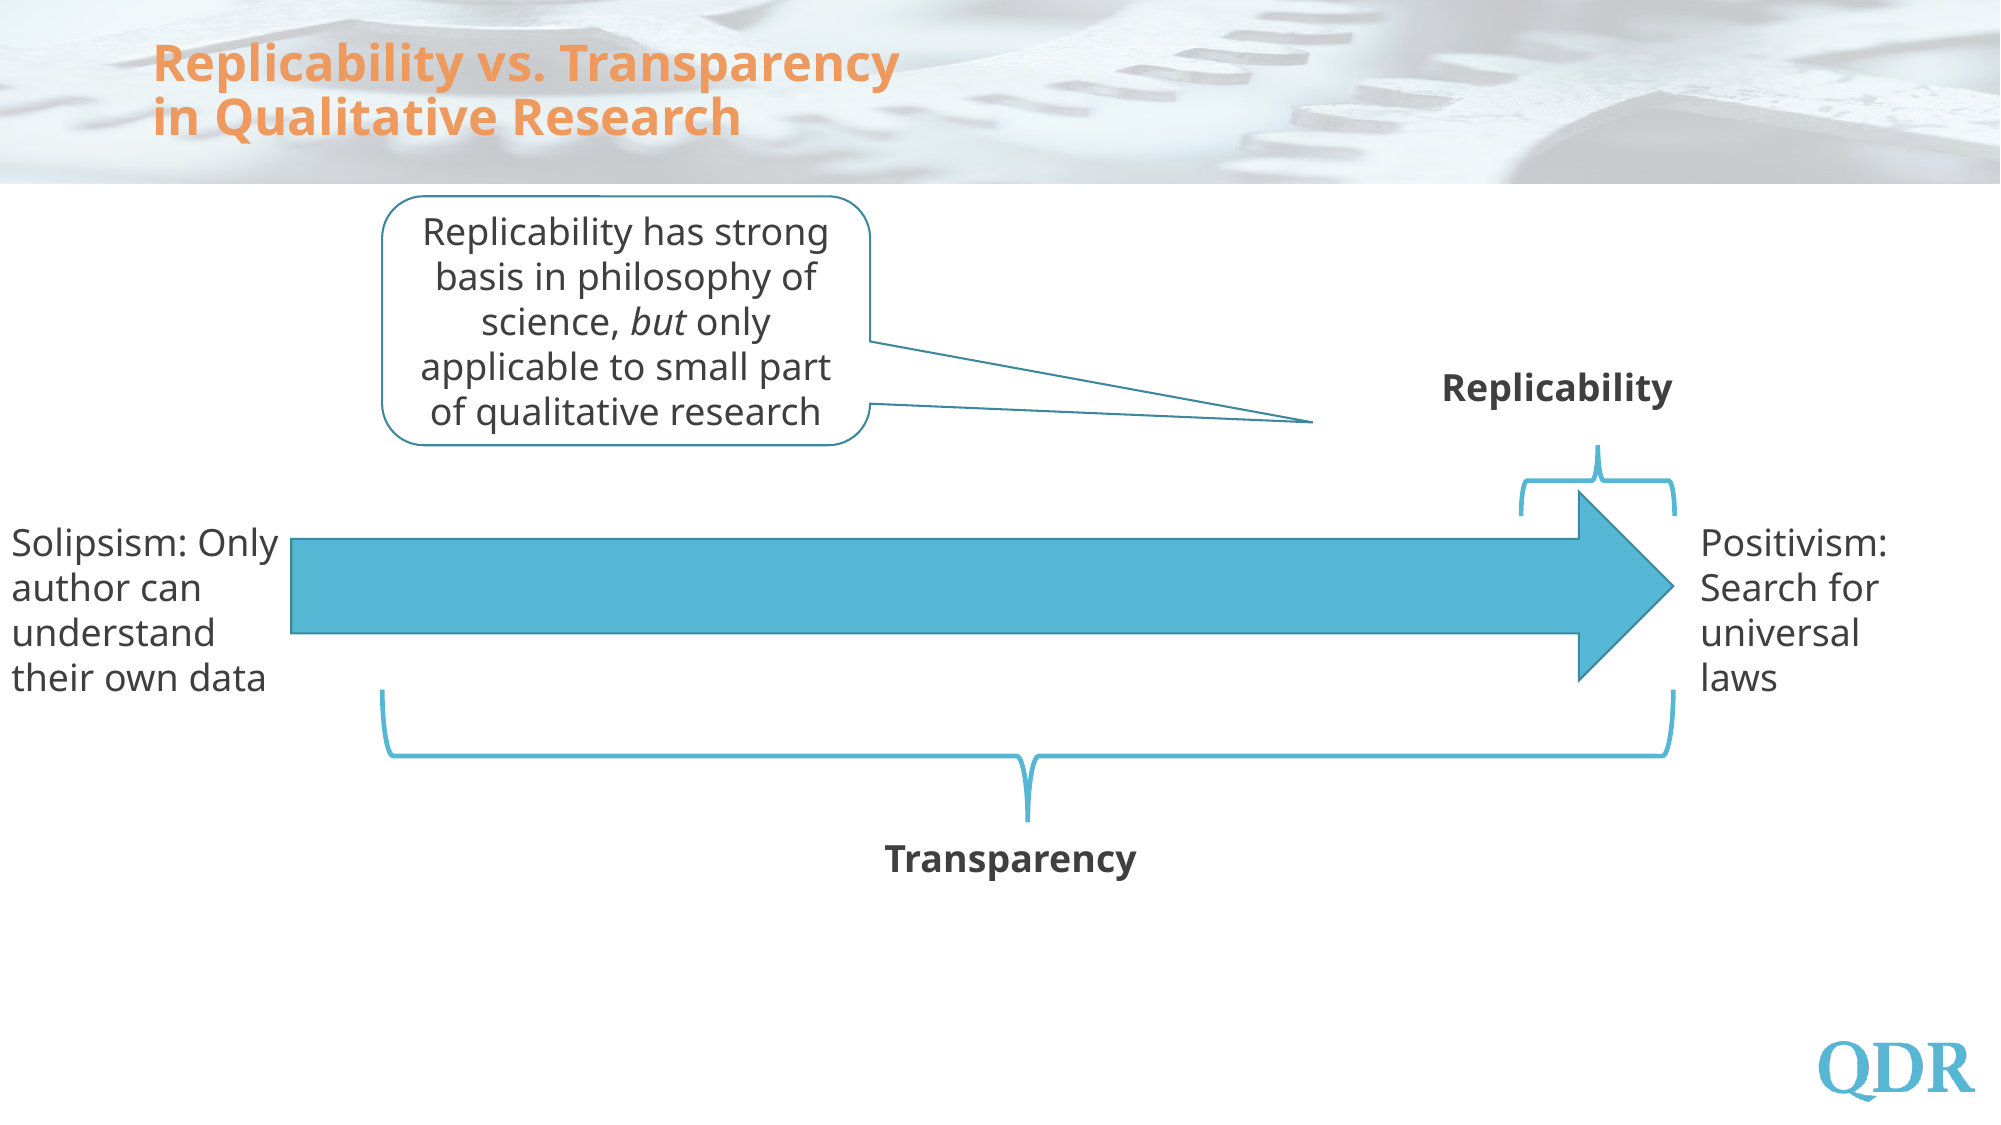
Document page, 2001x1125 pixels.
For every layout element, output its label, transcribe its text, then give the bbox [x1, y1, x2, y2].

text_box Replicability has strong basis in philosophy of science, but only applicable to small part of qualitative research [380, 195, 1314, 447]
text_box [323, 517, 1675, 684]
text_box Positivism: Search for universal laws [1685, 511, 1957, 707]
text_box Replicability [1426, 356, 1770, 416]
text_box [381, 689, 1674, 823]
text_box [1520, 445, 1676, 517]
title Replicability vs. Transparency in Qualitative Research [137, 29, 1863, 155]
picture [1818, 1041, 1975, 1102]
text_box Solipsism: Only author can understand their own data [0, 511, 323, 707]
text_box Transparency [869, 827, 1213, 888]
